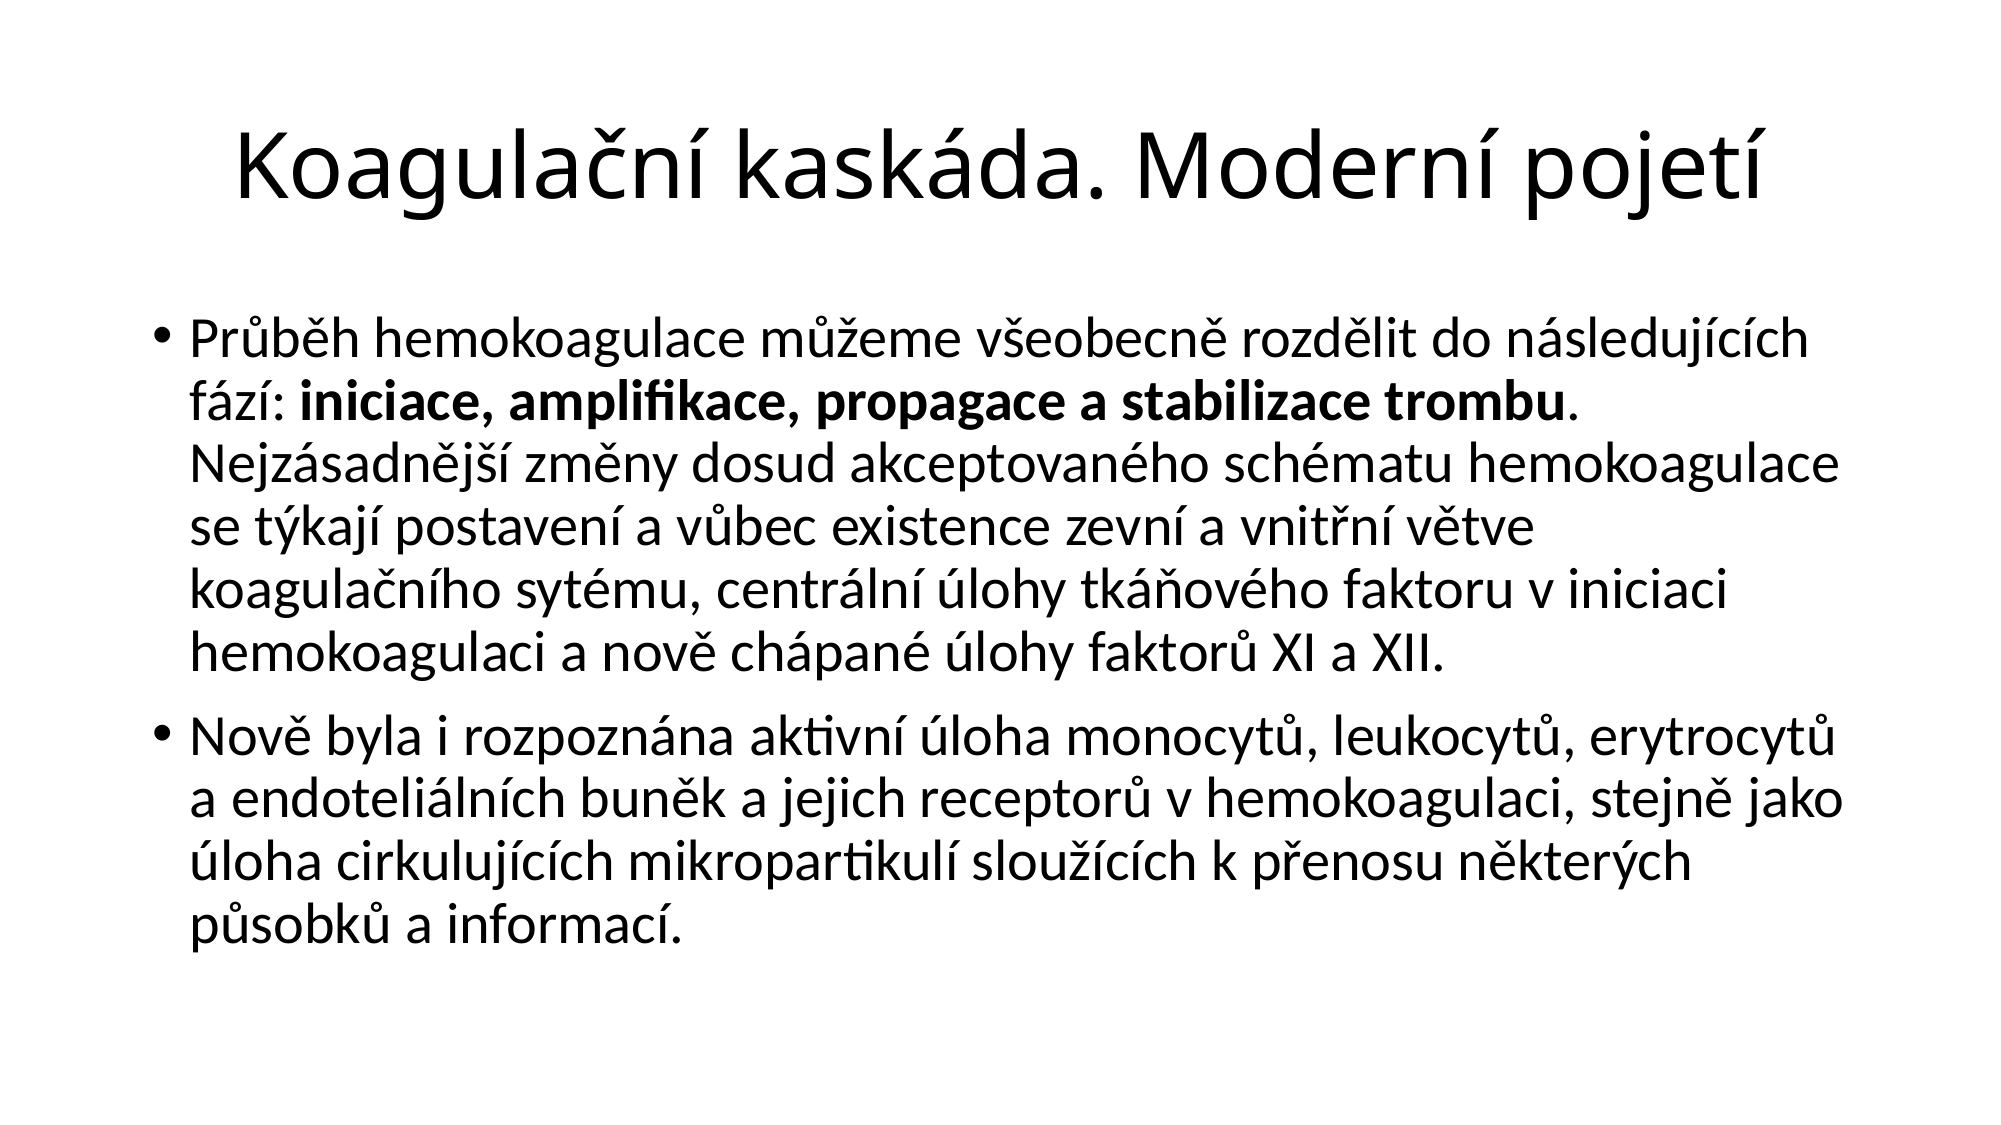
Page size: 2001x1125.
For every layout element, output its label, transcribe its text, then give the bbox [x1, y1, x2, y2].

title Koagulační kaskáda. Moderní pojetí [137, 59, 1863, 278]
list Průběh hemokoagulace můžeme všeobecně rozdělit do následujících fází: iniciace, amplifikace, propagace a stabilizace trombu. Nejzásadnější změny dosud akceptovaného schématu hemokoagulace se týkají postavení a vůbec existence zevní a vnitřní větve koagulačního sytému, centrální úlohy tkáňového faktoru v iniciaci hemokoagulaci a nově chápané úlohy faktorů XI a XII. Nově byla i rozpoznána aktivní úloha monocytů, leukocytů, erytrocytů a endoteliálních buněk a jejich receptorů v hemokoagulaci, stejně jako úloha cirkulujících mikropartikulí sloužících k přenosu některých působků a informací. [137, 299, 1863, 1014]
